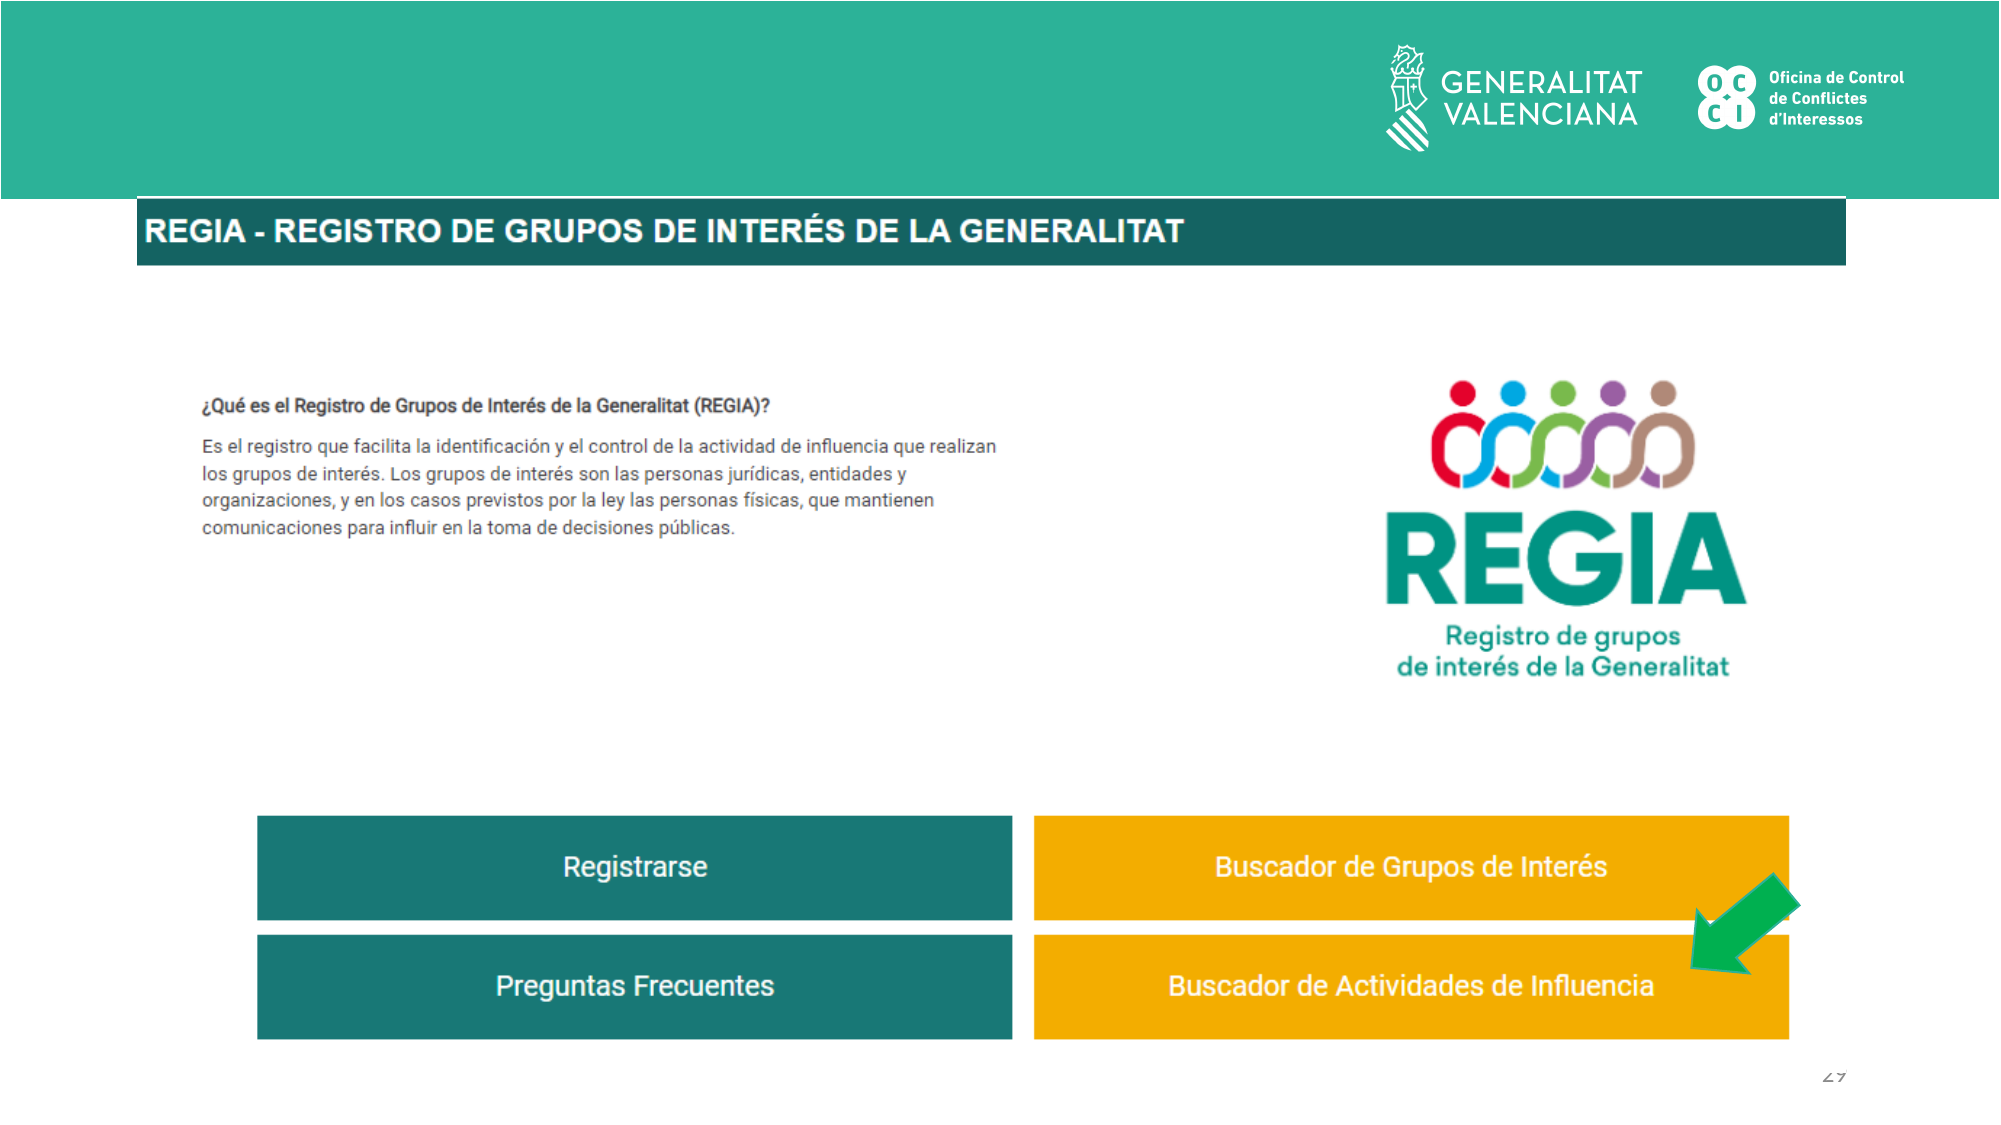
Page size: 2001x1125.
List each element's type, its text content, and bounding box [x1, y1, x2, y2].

table_header [1, 1, 1295, 199]
picture [137, 0, 1988, 1073]
slide_number 29 [1412, 1042, 1863, 1103]
table_header [1988, 1, 1999, 199]
